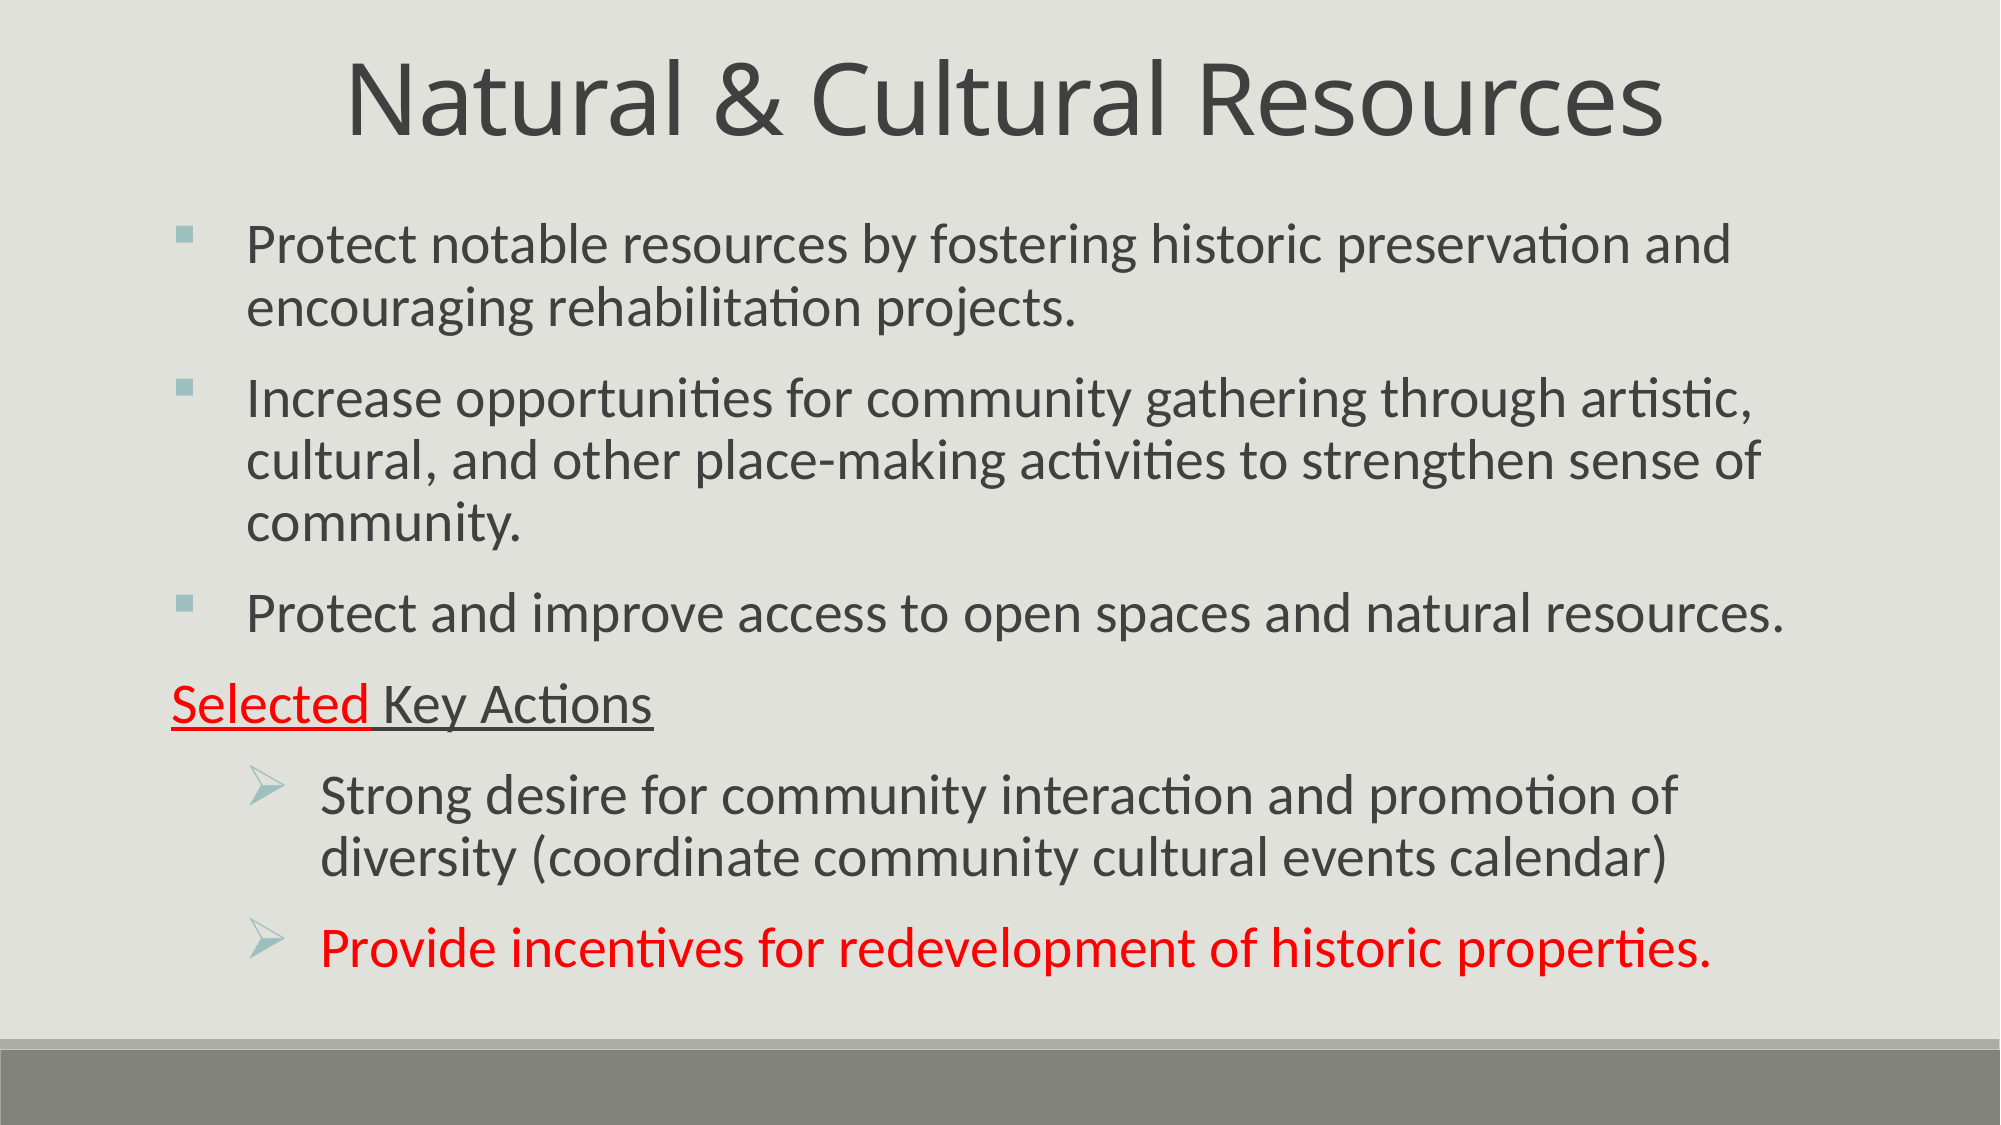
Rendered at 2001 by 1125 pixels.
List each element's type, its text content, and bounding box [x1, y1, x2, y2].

text_box Natural & Cultural Resources [179, 47, 1830, 207]
text_box Protect notable resources by fostering historic preservation and encouraging rehabilitation projects. Increase opportunities for community gathering through artistic, cultural, and other place-making activities to strengthen sense of community. Protect and improve access to open spaces and natural resources. Selected Key Actions Strong desire for community interaction and promotion of diversity (coordinate community cultural events calendar) Provide incentives for redevelopment of historic properties. [156, 206, 1807, 1011]
